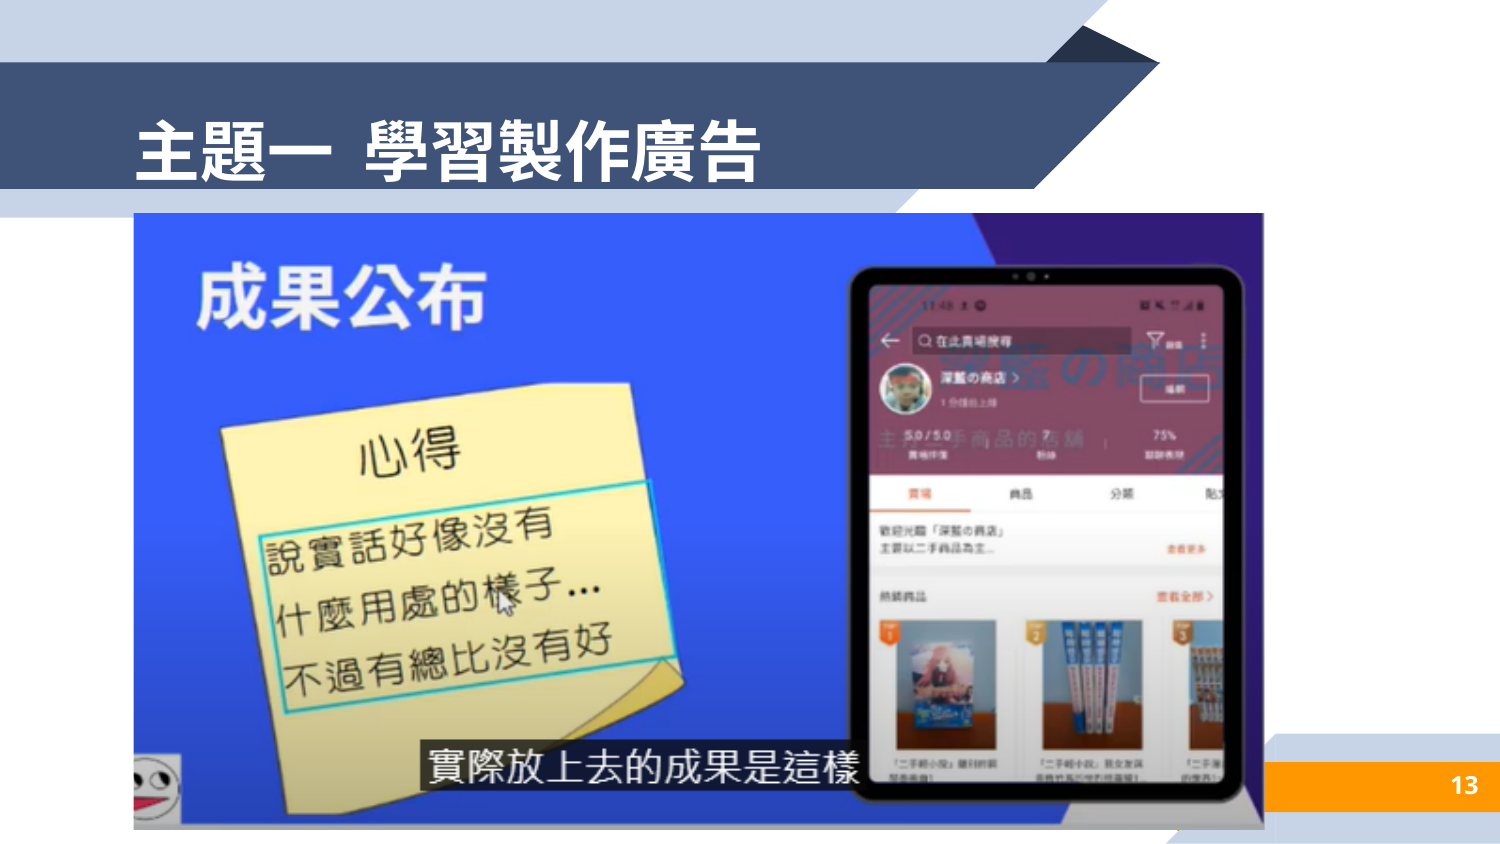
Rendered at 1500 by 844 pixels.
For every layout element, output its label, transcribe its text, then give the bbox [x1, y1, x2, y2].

slide_number 13 [1269, 760, 1494, 813]
title 主題一 學習製作廣告 [133, 64, 997, 190]
picture [133, 213, 1265, 830]
